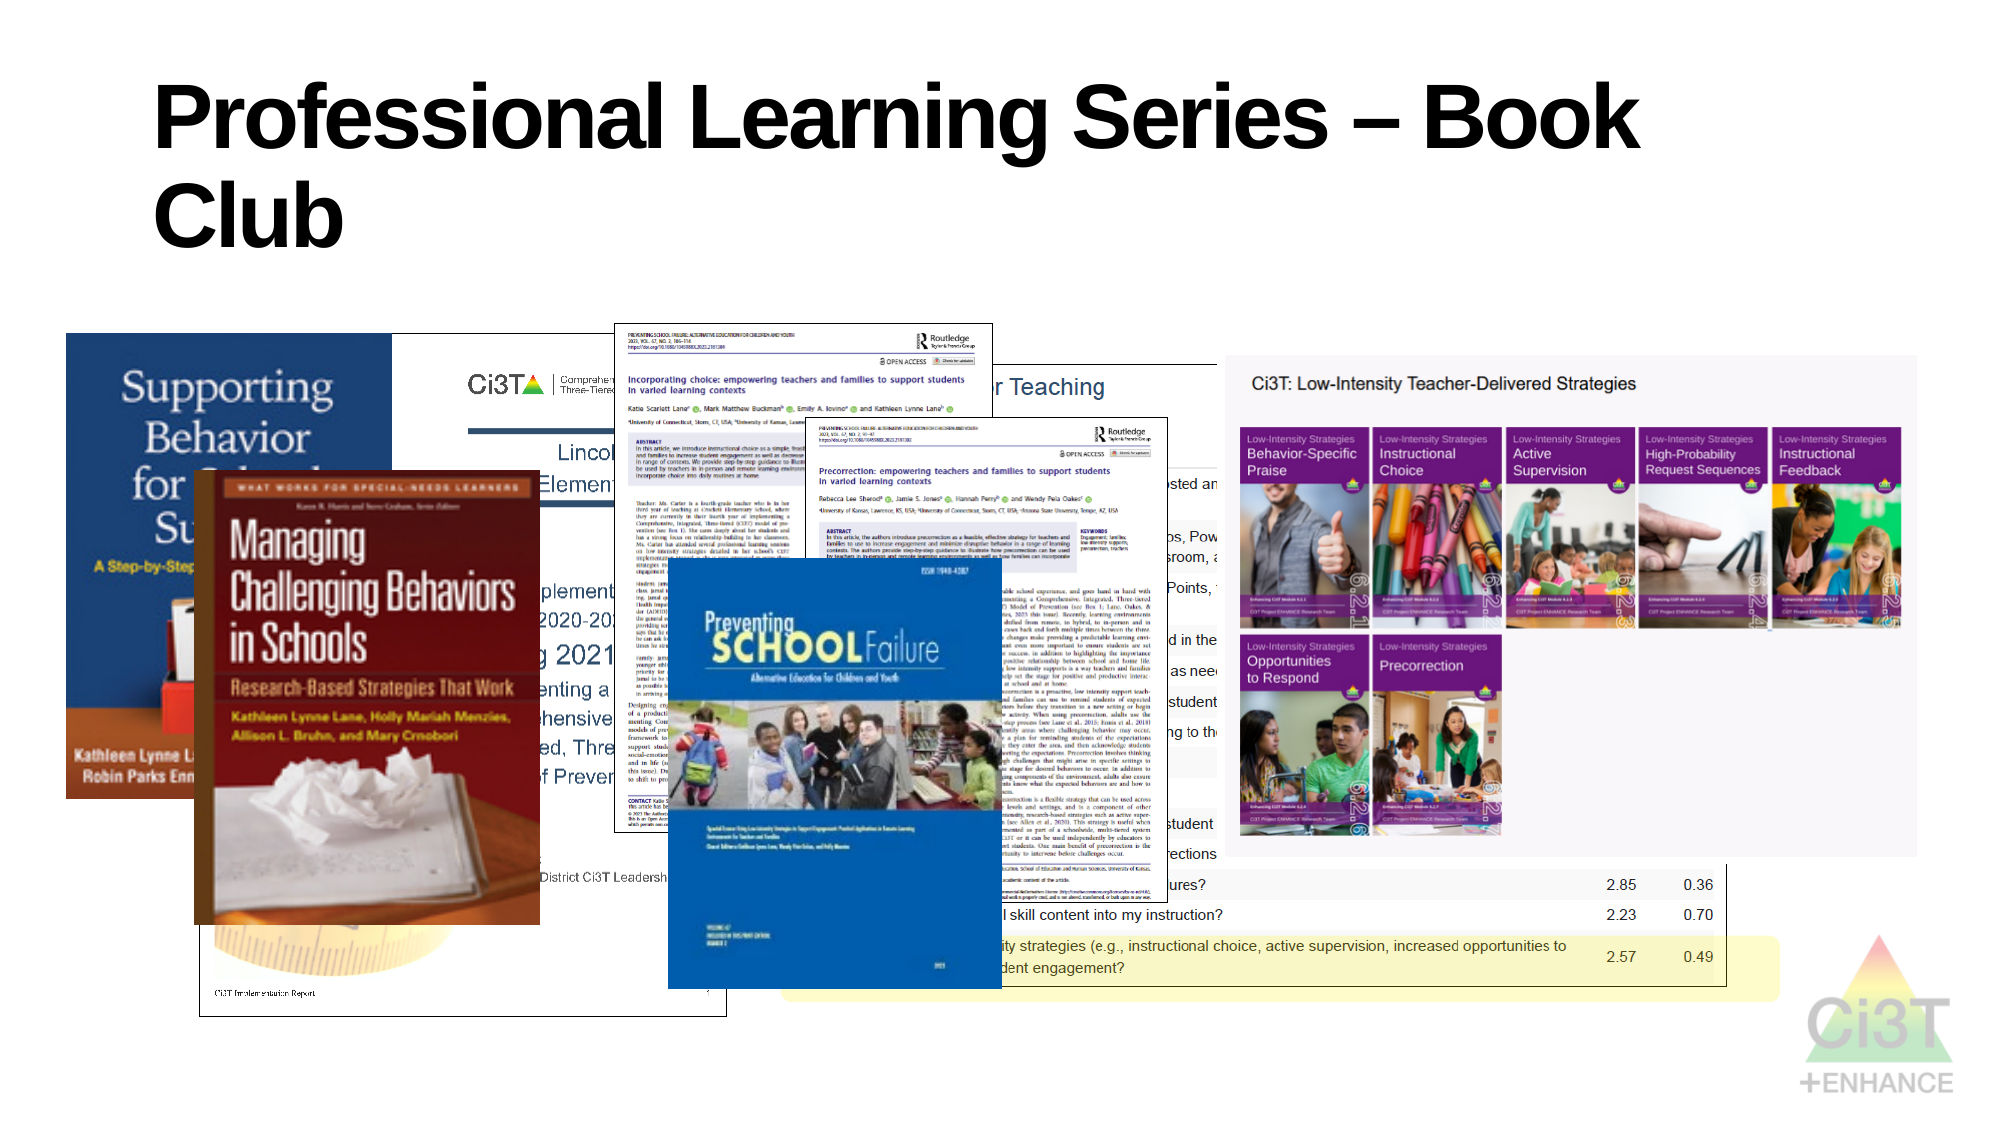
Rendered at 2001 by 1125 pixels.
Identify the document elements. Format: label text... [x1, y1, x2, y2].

title Professional Learning Series – Book Club [137, 59, 1863, 278]
picture [66, 323, 1927, 1017]
text_box [779, 934, 1782, 1004]
